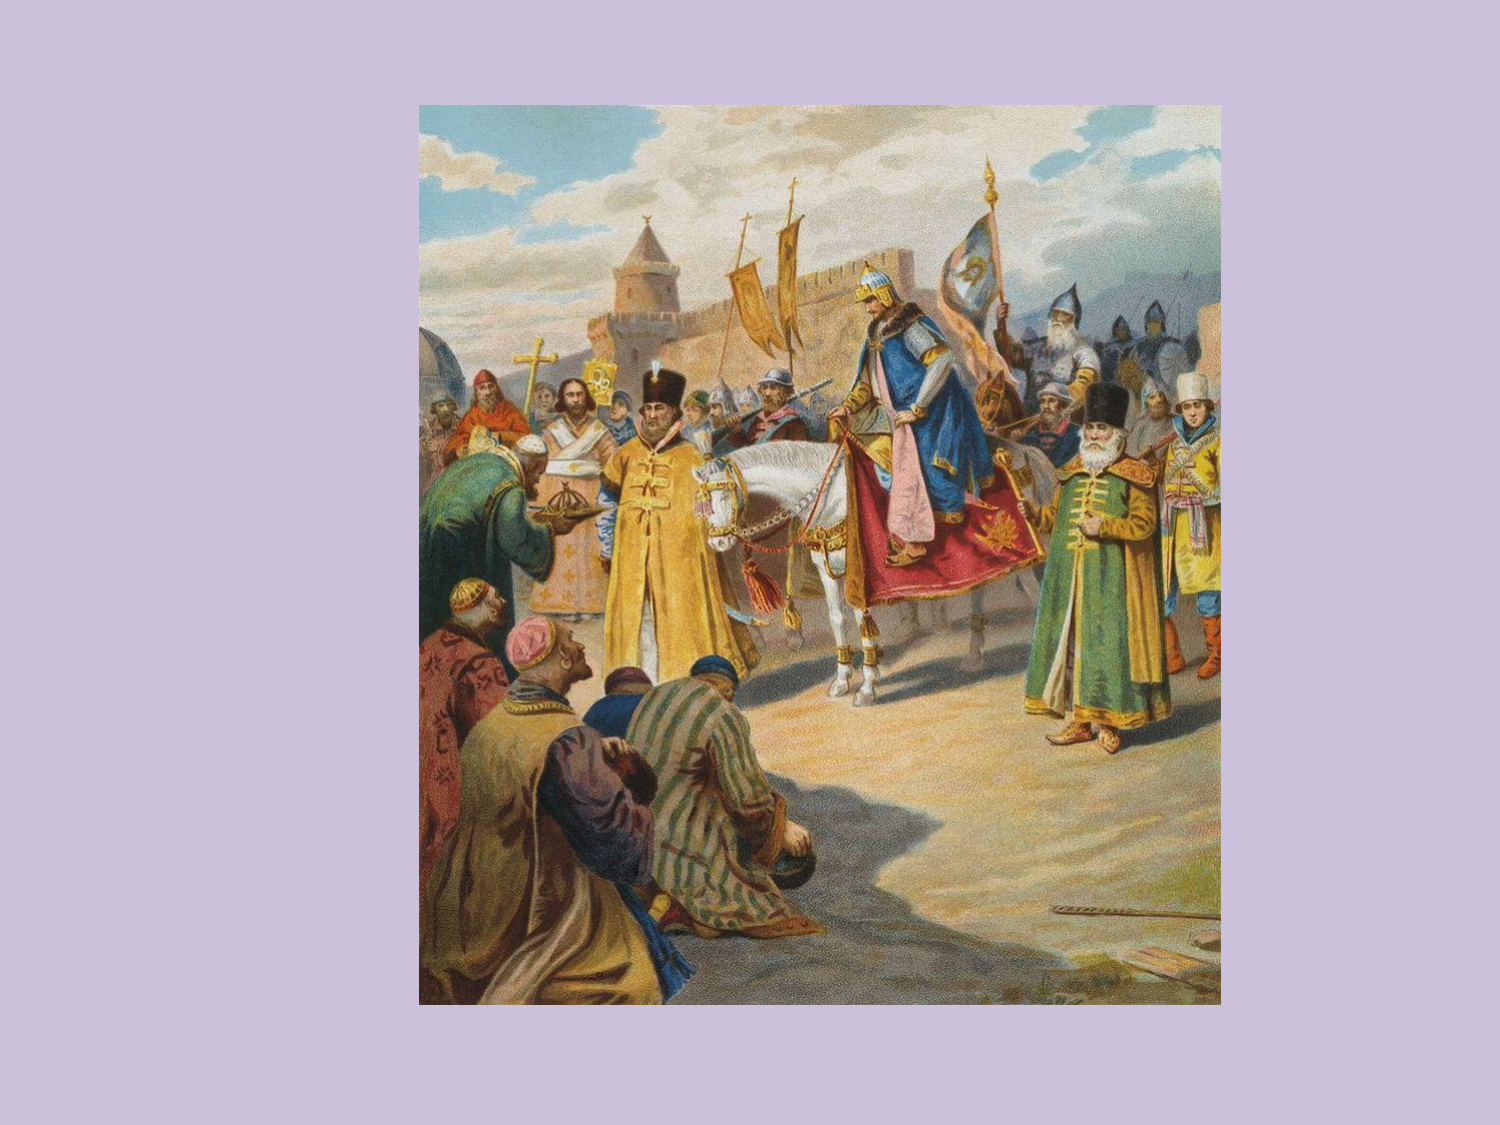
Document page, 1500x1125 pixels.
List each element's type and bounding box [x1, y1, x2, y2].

list [419, 105, 1221, 1006]
